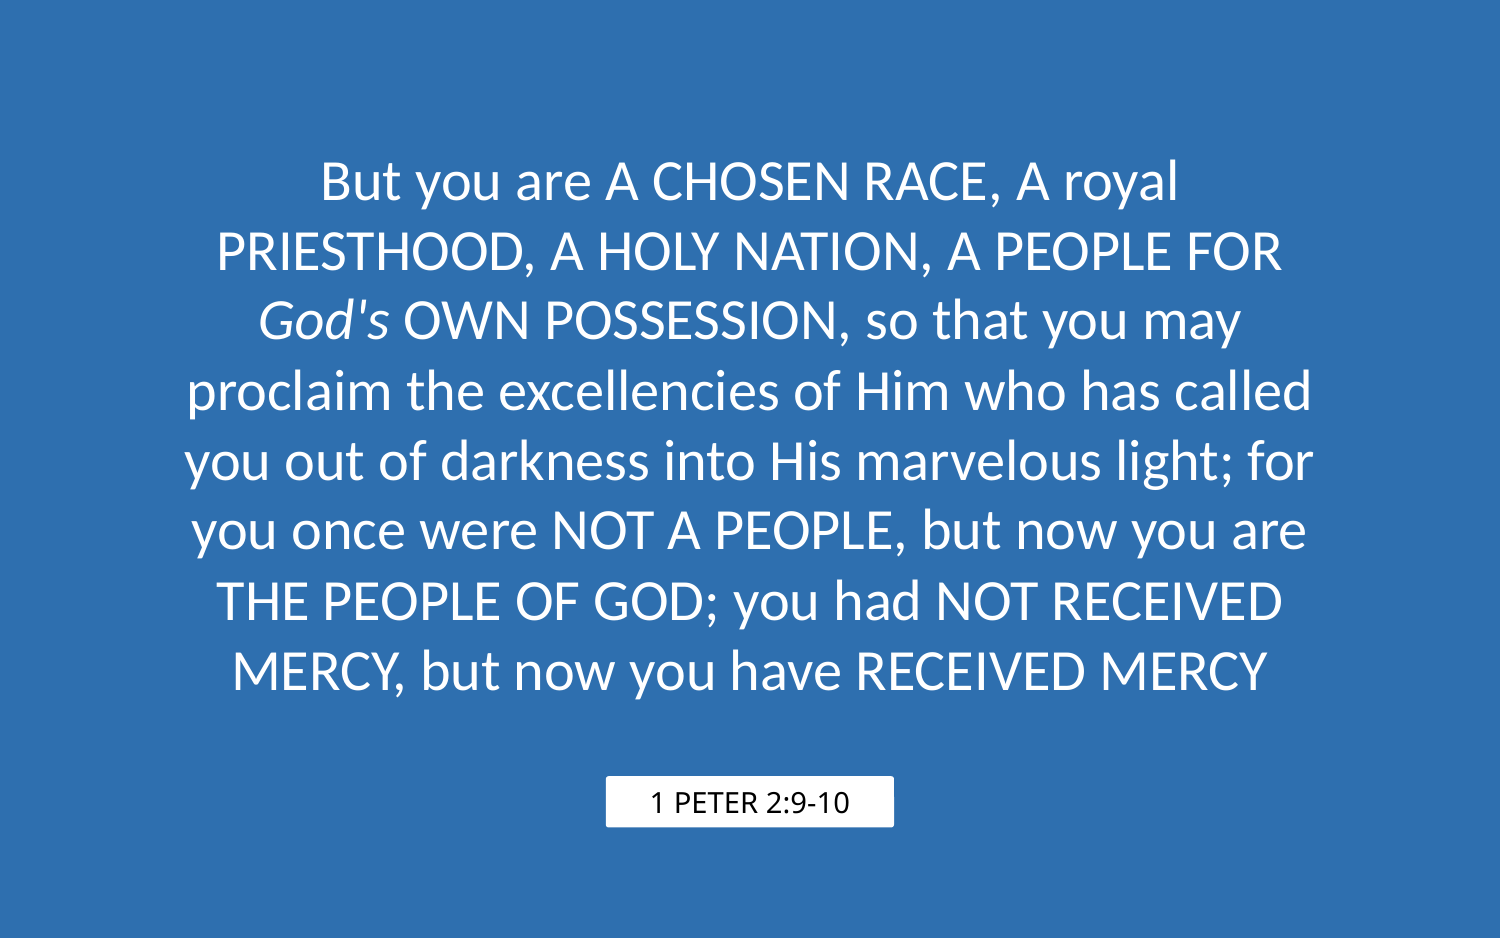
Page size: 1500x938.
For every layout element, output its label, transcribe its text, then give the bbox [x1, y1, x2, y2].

text_box But you are A CHOSEN RACE, A royal PRIESTHOOD, A HOLY NATION, A PEOPLE FOR God's OWN POSSESSION, so that you may proclaim the excellencies of Him who has called you out of darkness into His marvelous light; for you once were NOT A PEOPLE, but now you are THE PEOPLE OF GOD; you had NOT RECEIVED MERCY, but now you have RECEIVED MERCY [151, 134, 1349, 709]
text_box 1 peter 2:9-10 [605, 776, 895, 828]
